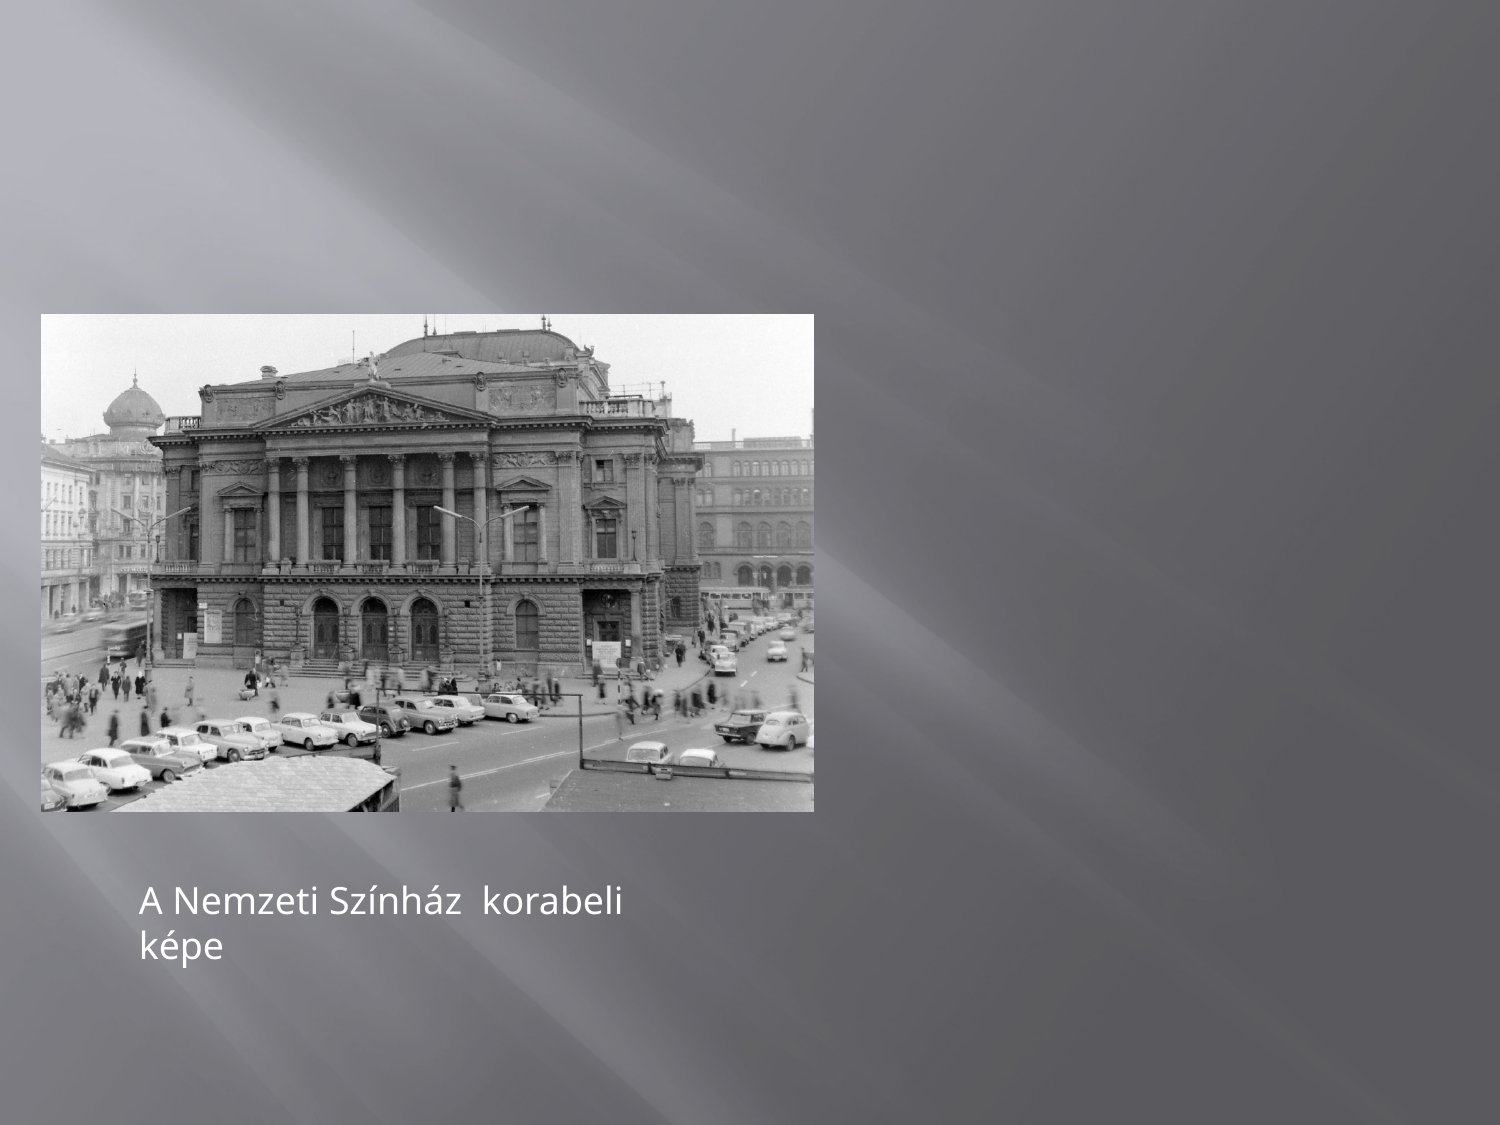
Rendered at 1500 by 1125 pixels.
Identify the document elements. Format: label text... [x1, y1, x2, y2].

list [41, 314, 815, 812]
text_box A Nemzeti Színház korabeli képe [123, 869, 691, 975]
